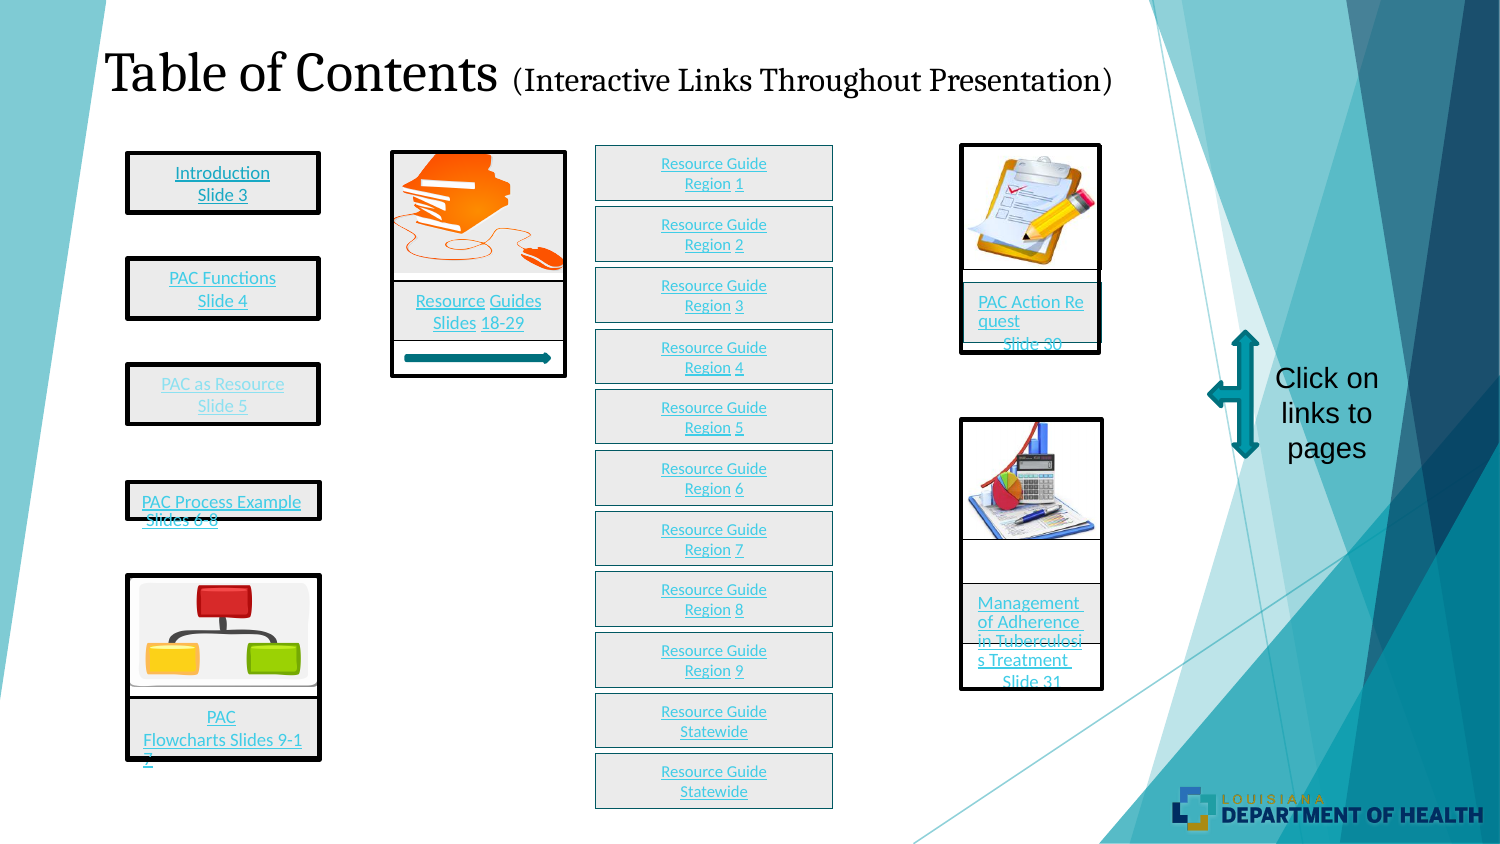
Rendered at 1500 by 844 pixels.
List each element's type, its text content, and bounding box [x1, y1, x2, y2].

text_box Click on links to pages [1257, 352, 1397, 473]
text_box [959, 275, 1101, 355]
text_box [959, 545, 1104, 691]
text_box Resource Guide Statewide [595, 693, 833, 748]
picture [963, 144, 1102, 270]
text_box Resource Guide Region 3 [595, 267, 833, 323]
text_box Resource Guide Region 7 [595, 511, 833, 566]
text_box [959, 417, 1104, 422]
text_box Resource Guide Region 6 [595, 450, 833, 506]
text_box PAC Process Example Slides 6-8 [127, 481, 320, 520]
text_box Resource Guide Region 5 [595, 389, 833, 444]
text_box Resource Guide Region 2 [595, 206, 833, 262]
text_box Introduction Slide 3 [127, 153, 319, 213]
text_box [392, 152, 566, 377]
text_box Resource Guide Region 9 [595, 632, 833, 688]
text_box Resource Guide Region 1 [595, 145, 833, 201]
text_box [1206, 329, 1260, 459]
text_box Table of Contents (Interactive Links Throughout Presentation) [89, 27, 1280, 110]
text_box PAC as Resource Slide 5 [127, 364, 319, 424]
text_box Resource Guide Region 8 [595, 571, 833, 627]
picture [960, 421, 1102, 540]
text_box Resource Guide Region 4 [595, 329, 833, 384]
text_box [126, 574, 320, 760]
text_box Resource Guide Statewide [595, 753, 833, 809]
text_box PAC Functions Slide 4 [127, 258, 319, 319]
picture [1169, 782, 1492, 835]
